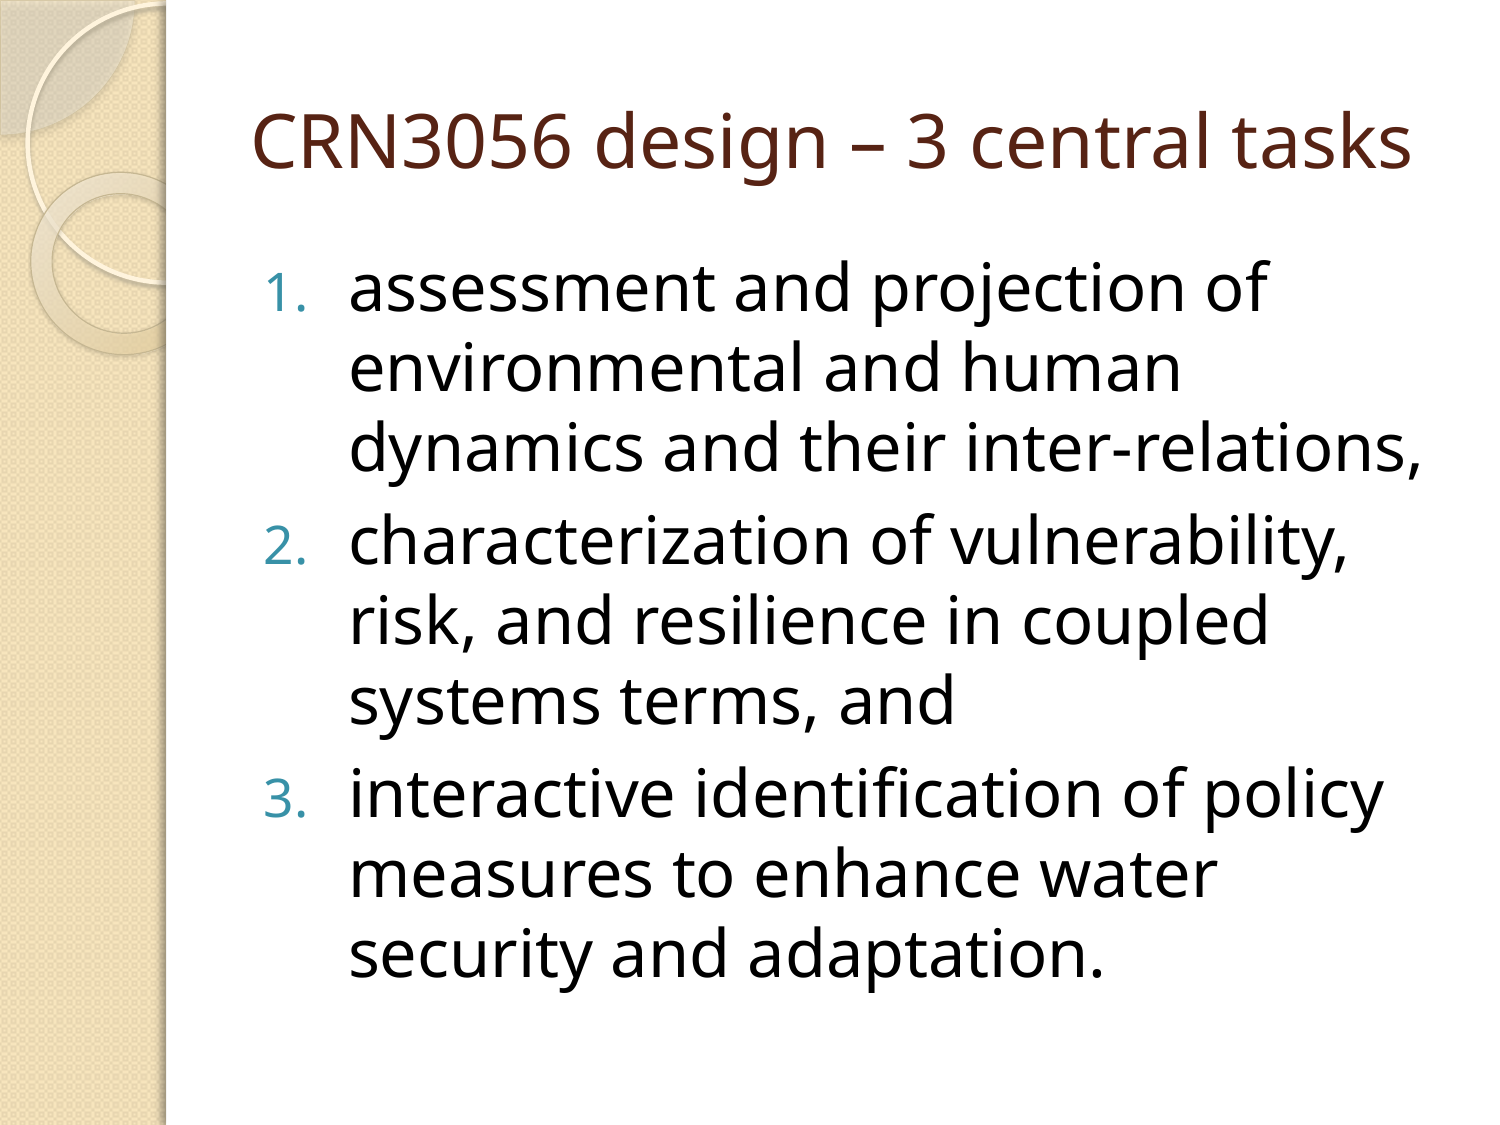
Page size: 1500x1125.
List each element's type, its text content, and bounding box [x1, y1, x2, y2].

title CRN3056 design – 3 central tasks [235, 45, 1466, 233]
list assessment and projection of environmental and human dynamics and their inter-relations, characterization of vulnerability, risk, and resilience in coupled systems terms, and interactive identification of policy measures to enhance water security and adaptation. [235, 237, 1466, 1025]
